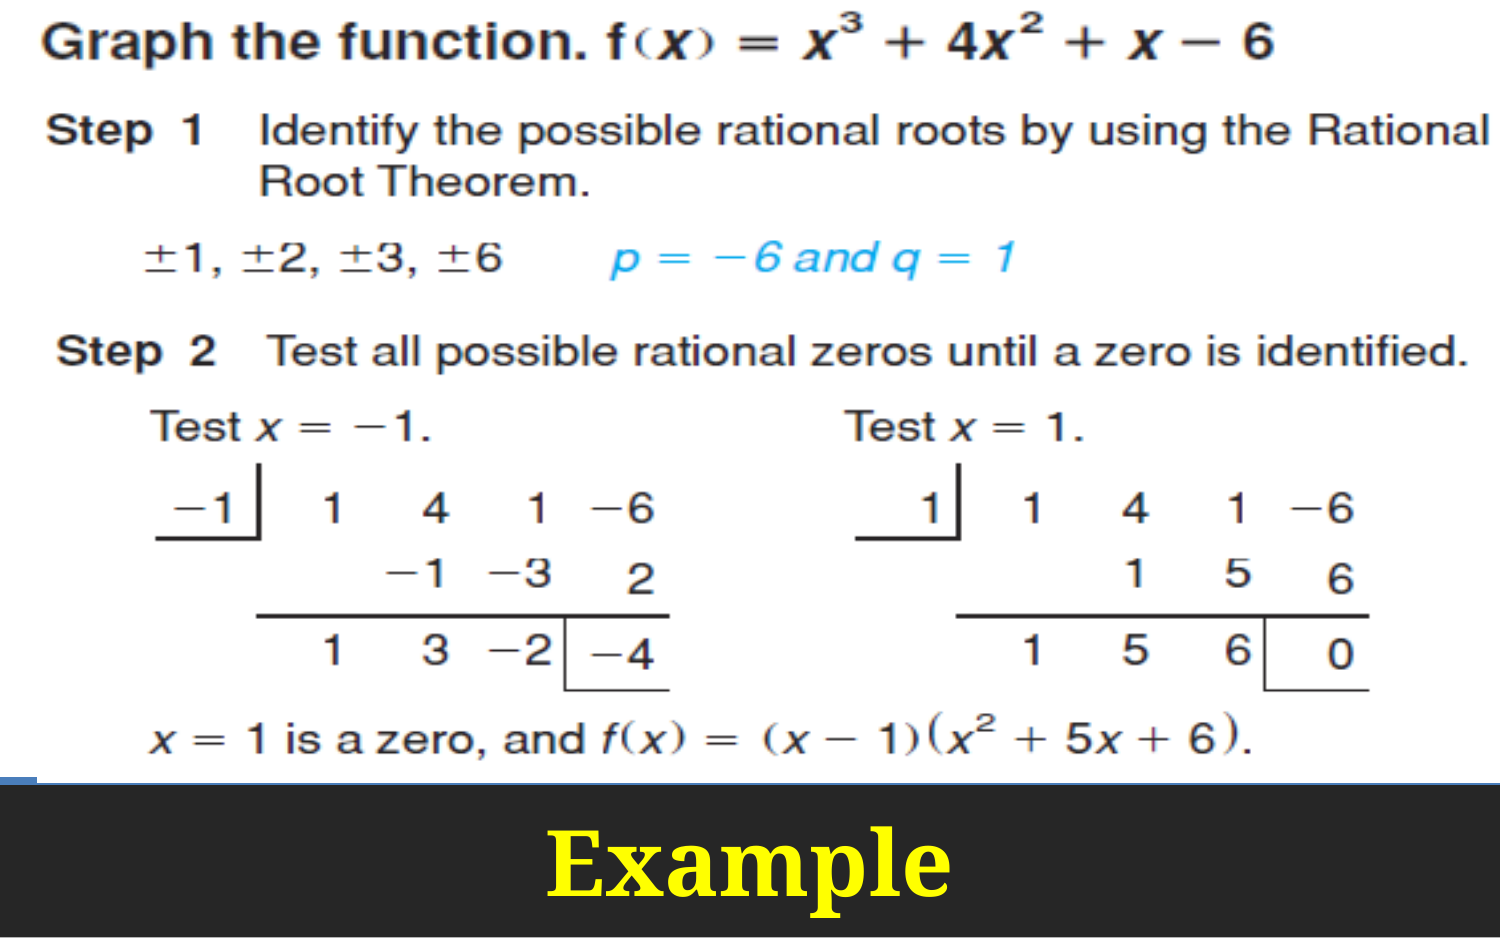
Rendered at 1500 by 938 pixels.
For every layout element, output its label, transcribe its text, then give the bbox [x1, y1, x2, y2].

title Example [75, 790, 1425, 938]
picture [24, 0, 1301, 80]
picture [37, 322, 1500, 783]
picture [24, 83, 1500, 297]
